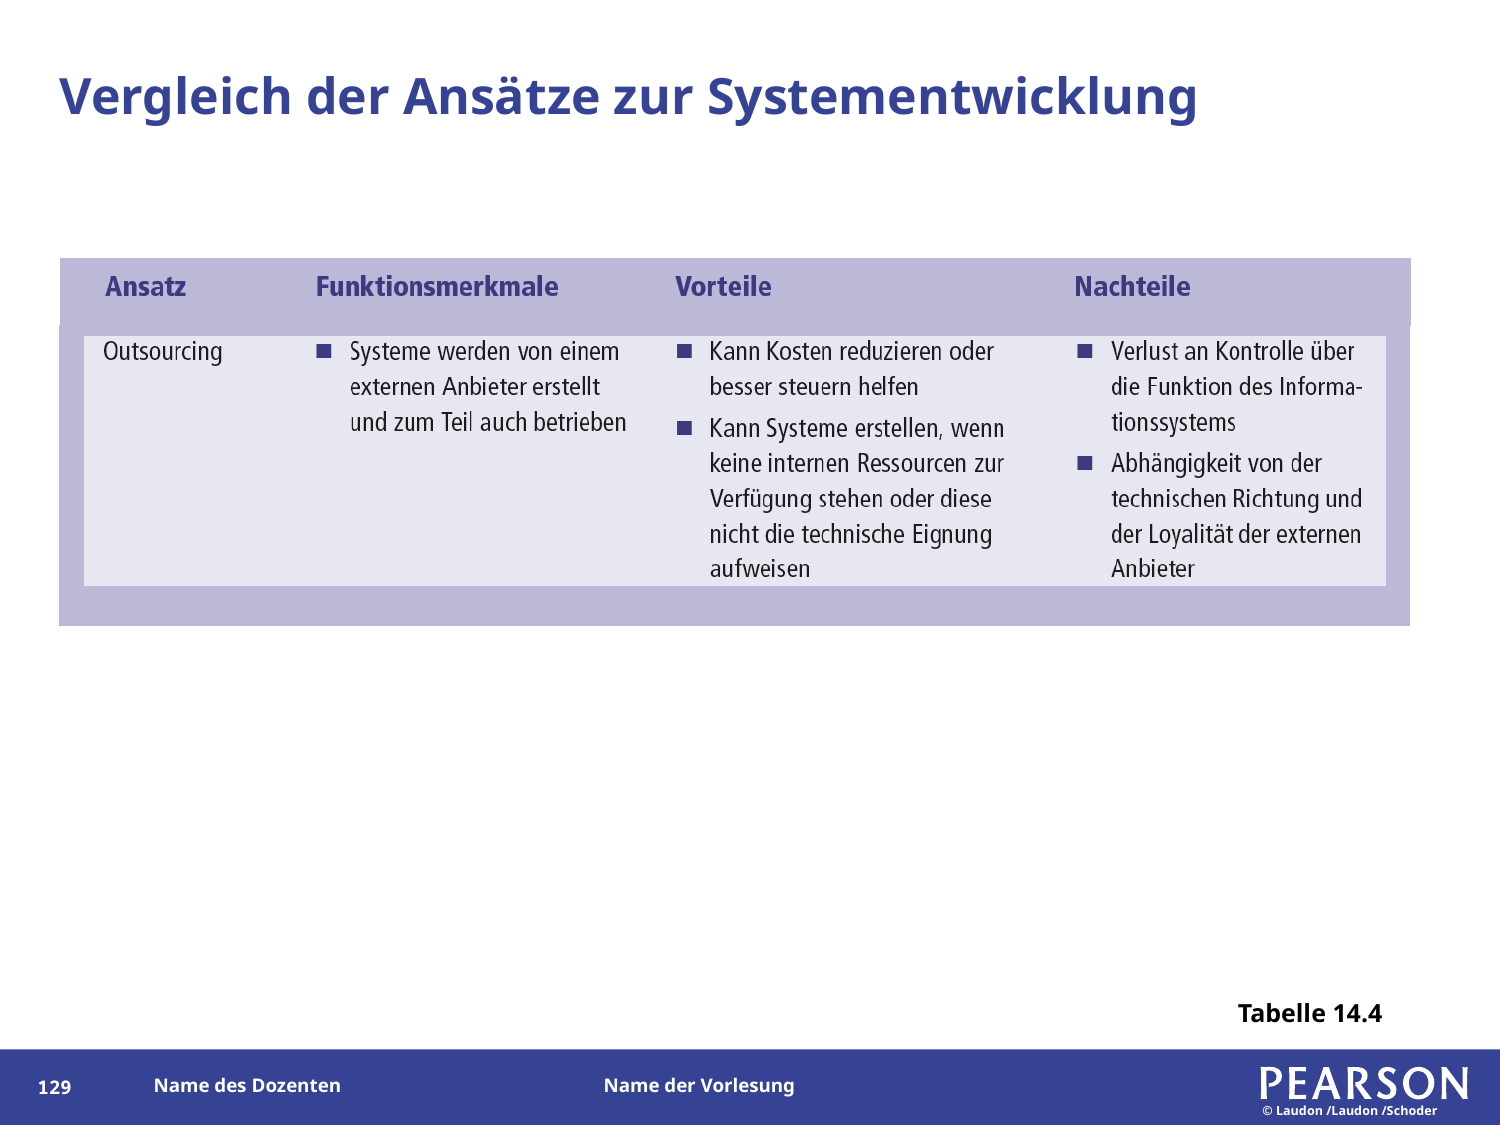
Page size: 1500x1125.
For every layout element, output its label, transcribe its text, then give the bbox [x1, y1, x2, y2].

title Vergleich der Ansätze zur Systementwicklung [59, 64, 1410, 213]
picture [59, 258, 1414, 627]
text_box Tabelle 14.4 [1223, 990, 1434, 1037]
slide_number 128 [22, 1067, 136, 1098]
